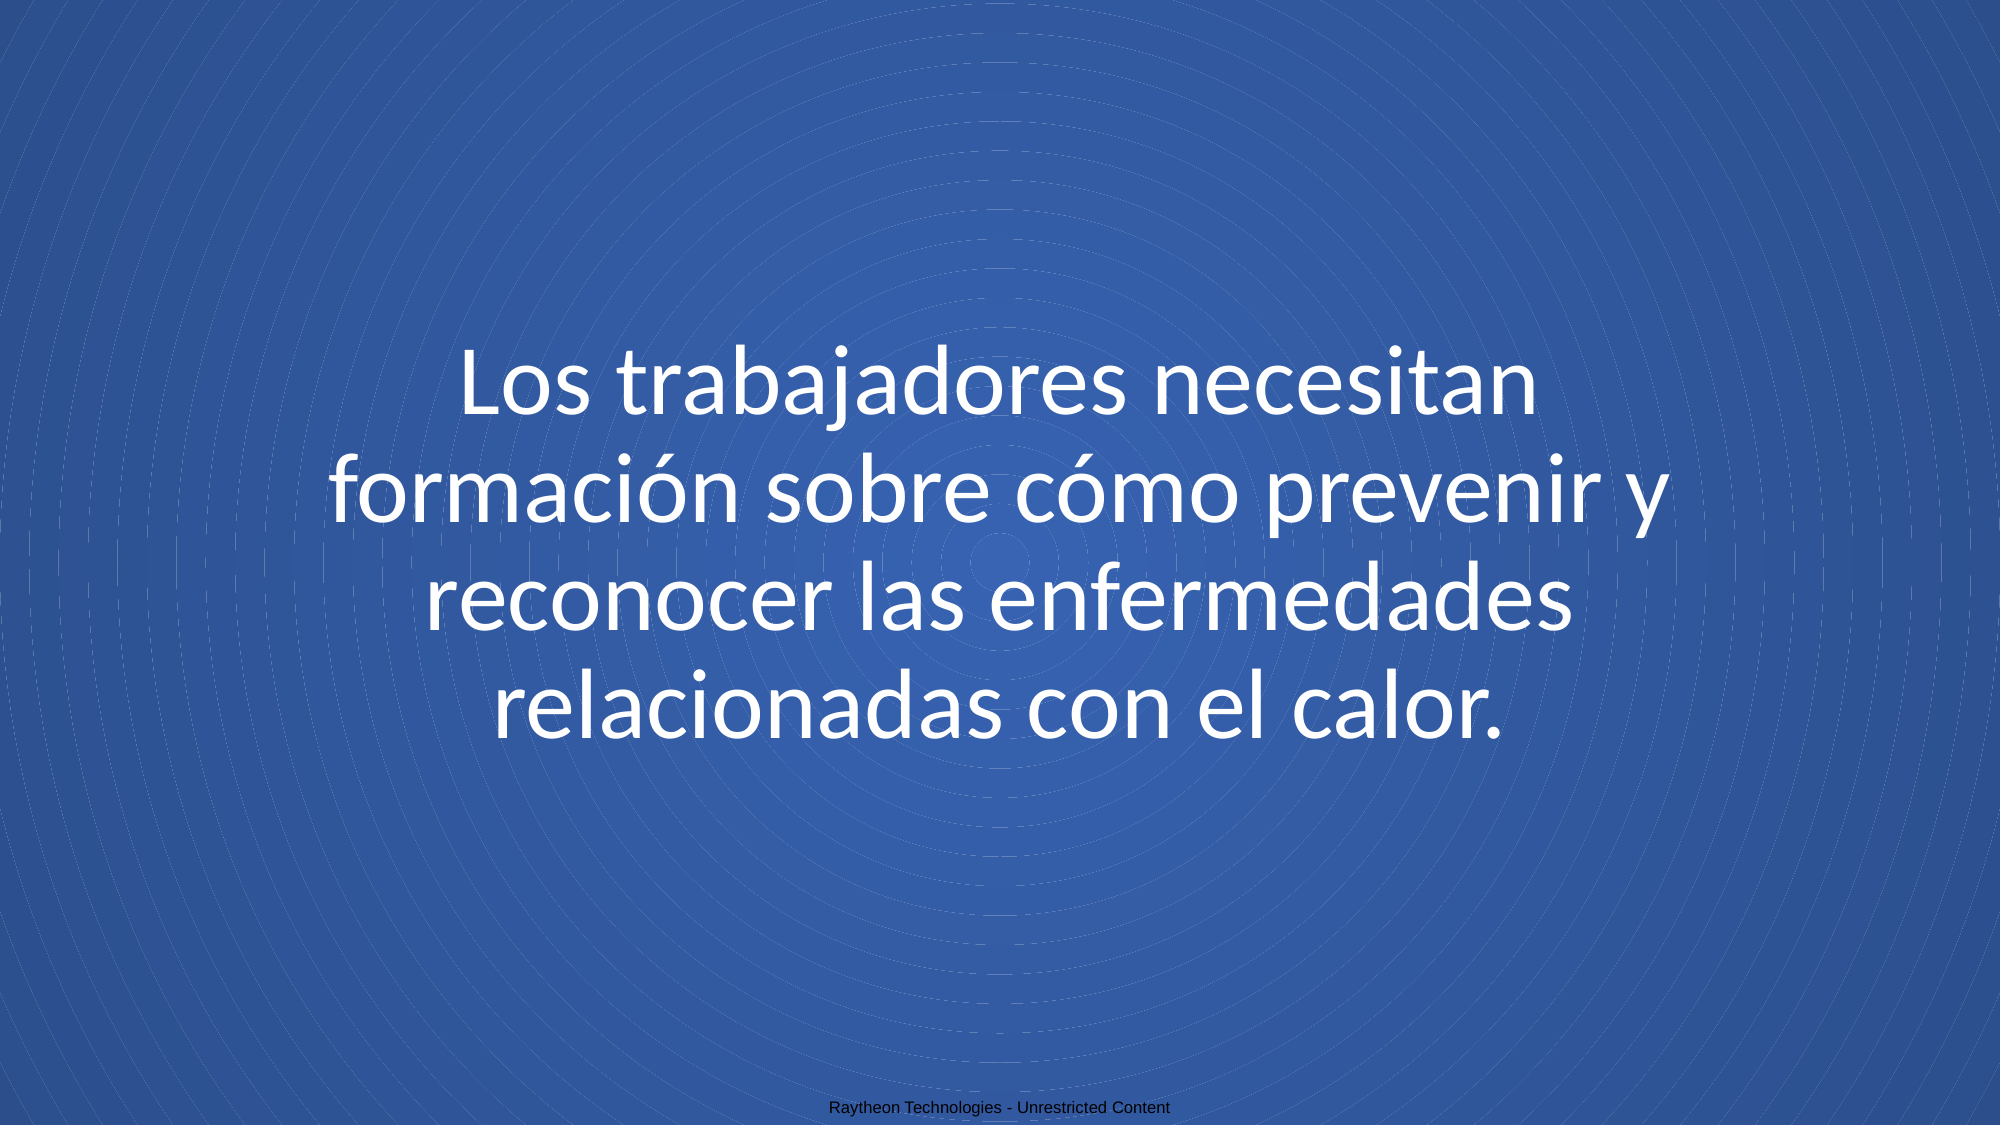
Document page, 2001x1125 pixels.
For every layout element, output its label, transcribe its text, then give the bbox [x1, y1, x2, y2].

text_box Raytheon Technologies - Unrestricted Content [814, 1089, 1186, 1125]
title Los trabajadores necesitan formación sobre cómo prevenir y reconocer las enfermedades relacionadas con el calor. [285, 321, 1715, 539]
